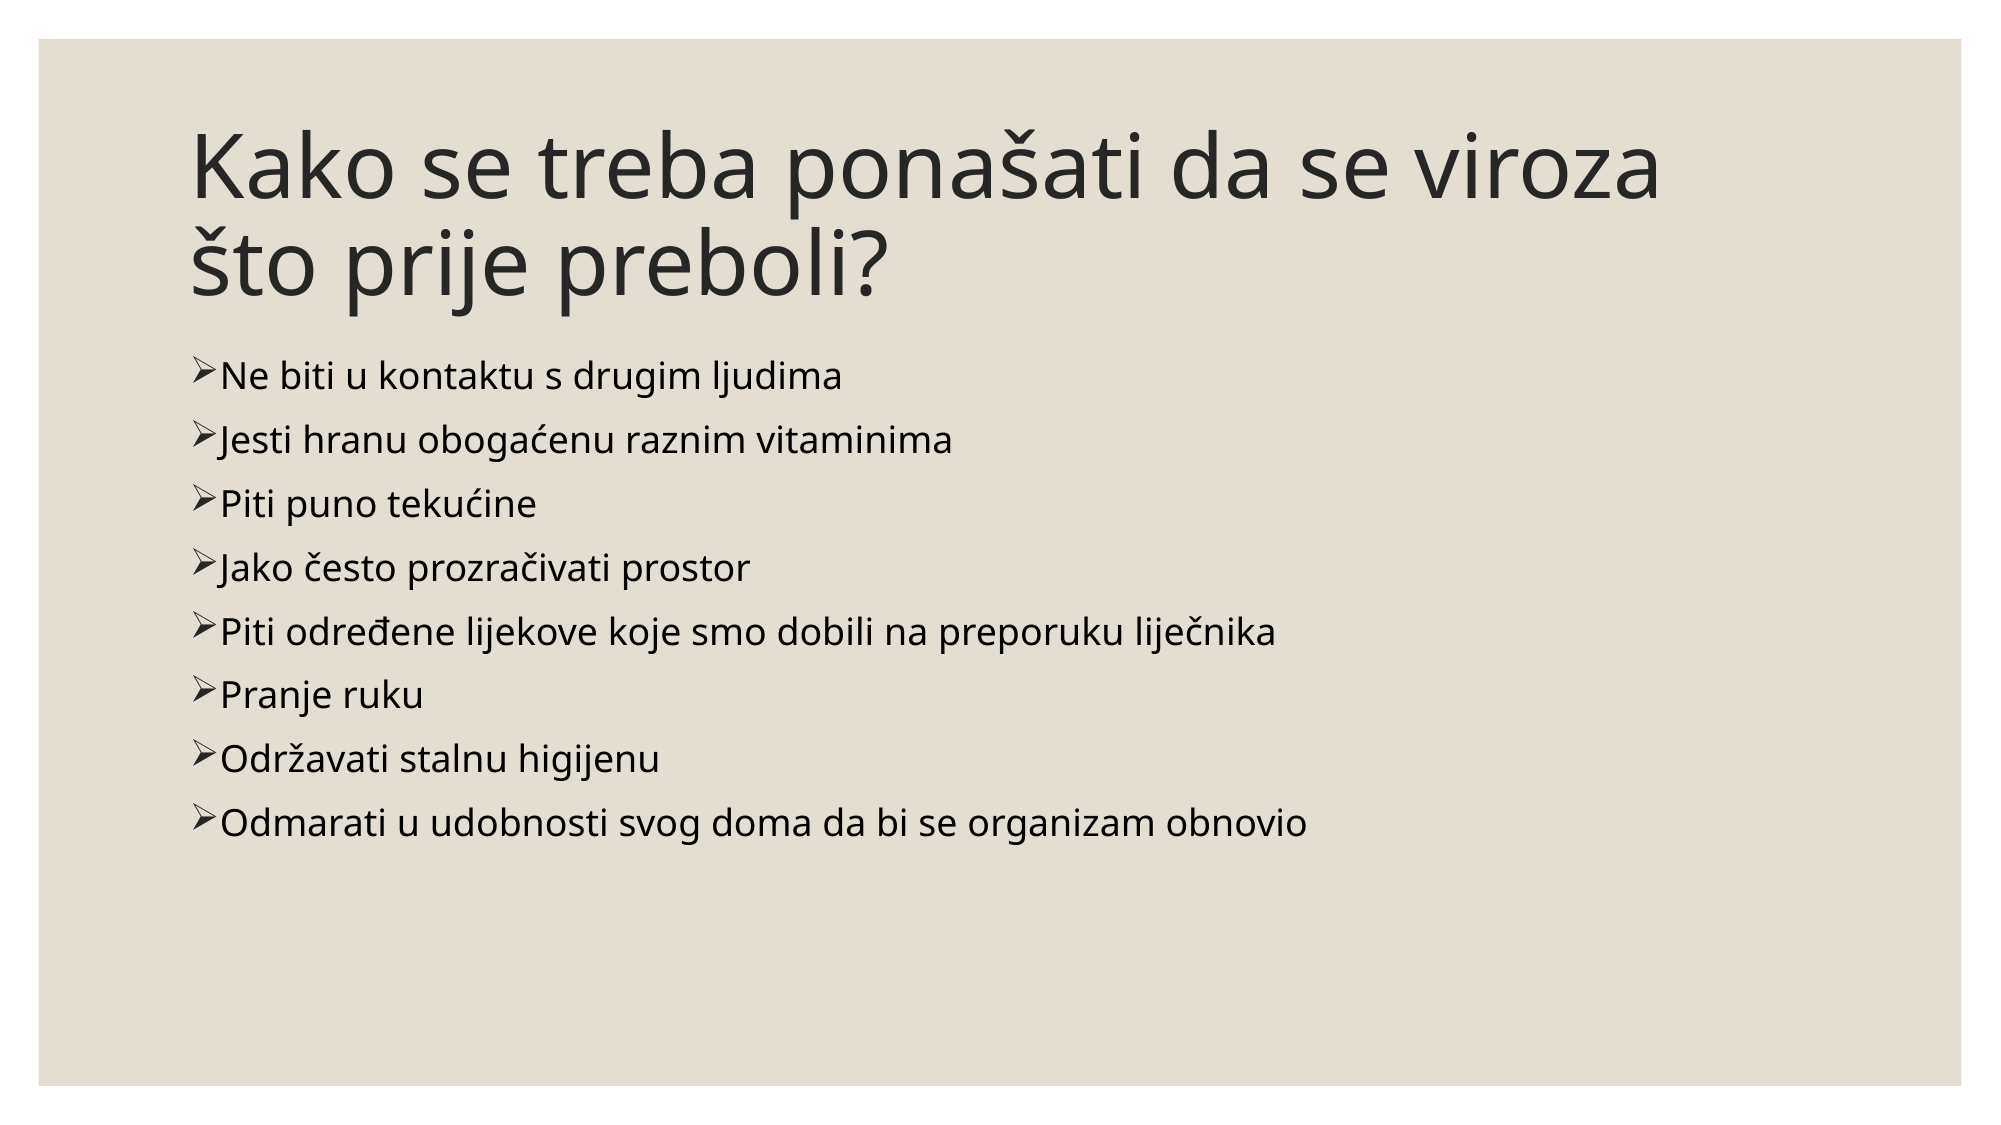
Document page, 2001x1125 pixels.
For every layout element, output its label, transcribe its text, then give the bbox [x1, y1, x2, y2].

title Kako se treba ponašati da se viroza što prije preboli? [174, 105, 1825, 331]
list Ne biti u kontaktu s drugim ljudima Jesti hranu obogaćenu raznim vitaminima Piti puno tekućine Jako često prozračivati prostor Piti određene lijekove koje smo dobili na preporuku liječnika Pranje ruku Održavati stalnu higijenu Odmarati u udobnosti svog doma da bi se organizam obnovio [174, 345, 1825, 990]
